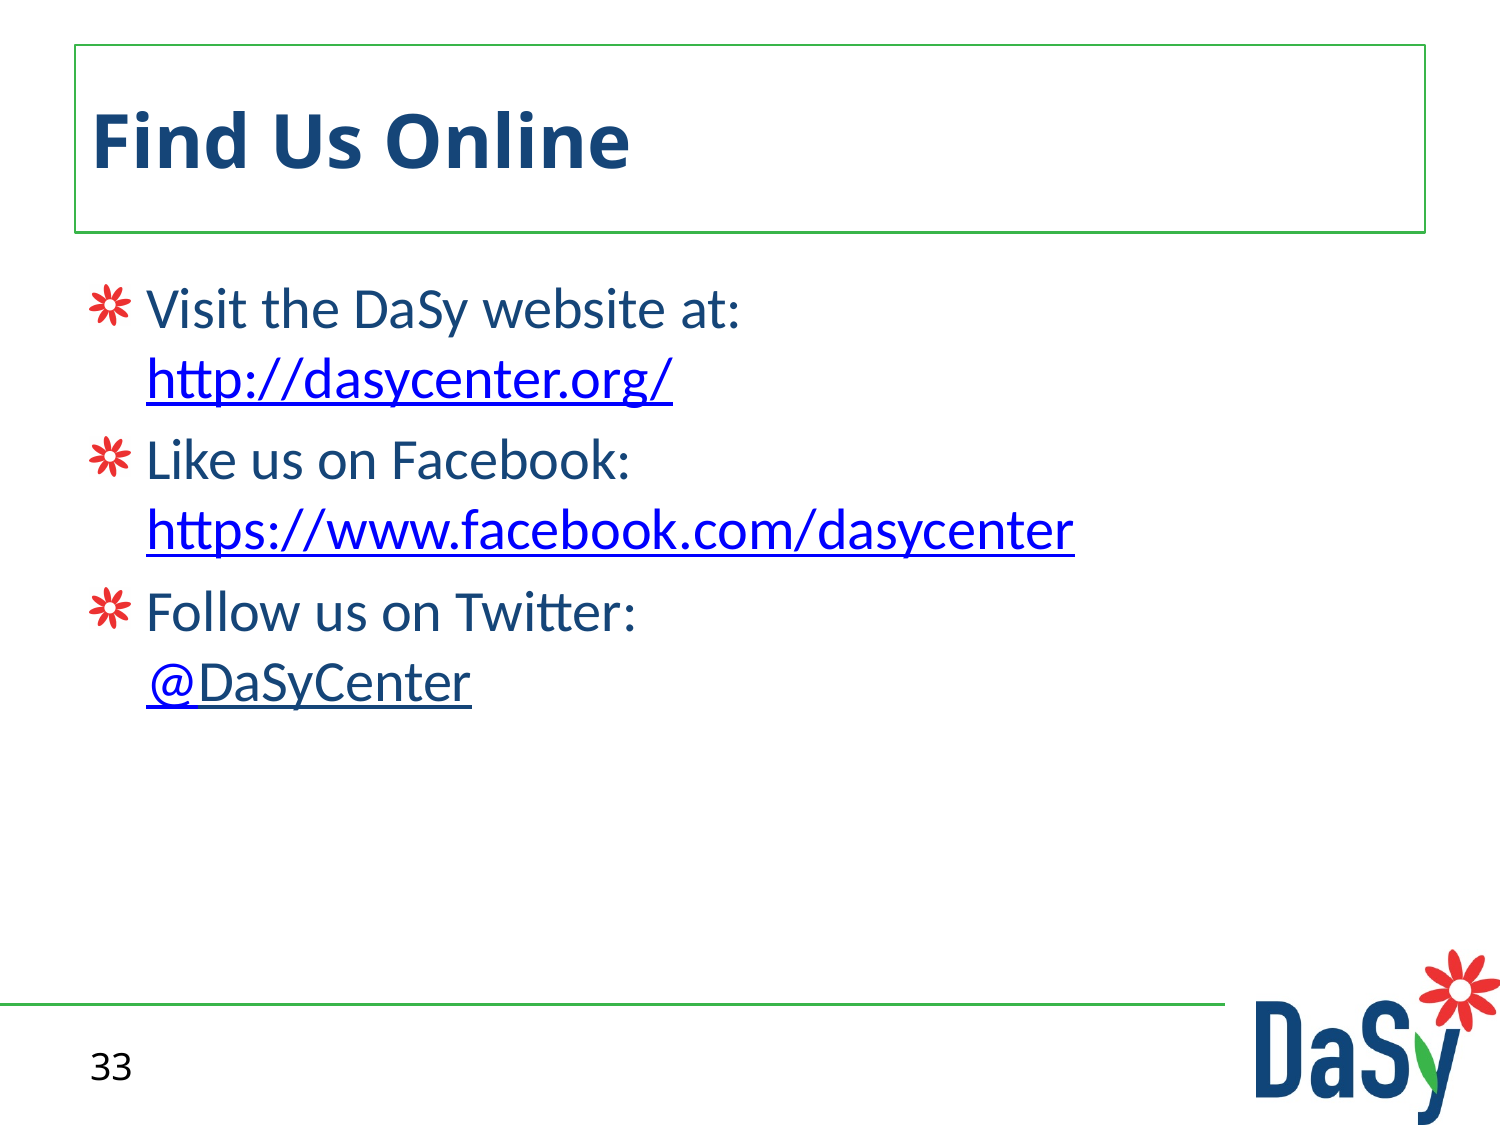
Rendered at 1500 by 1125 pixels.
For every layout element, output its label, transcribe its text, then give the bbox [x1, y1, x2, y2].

picture [89, 436, 131, 477]
slide_number 33 [75, 1038, 425, 1098]
title Find Us Online [74, 44, 1426, 234]
picture [1256, 949, 1500, 1125]
picture [89, 587, 131, 629]
picture [89, 284, 131, 326]
list Visit the DaSy website at: http://dasycenter.org/ Like us on Facebook: https://www.facebook.com/dasycenter Follow us on Twitter: @DaSyCenter [75, 262, 1425, 925]
